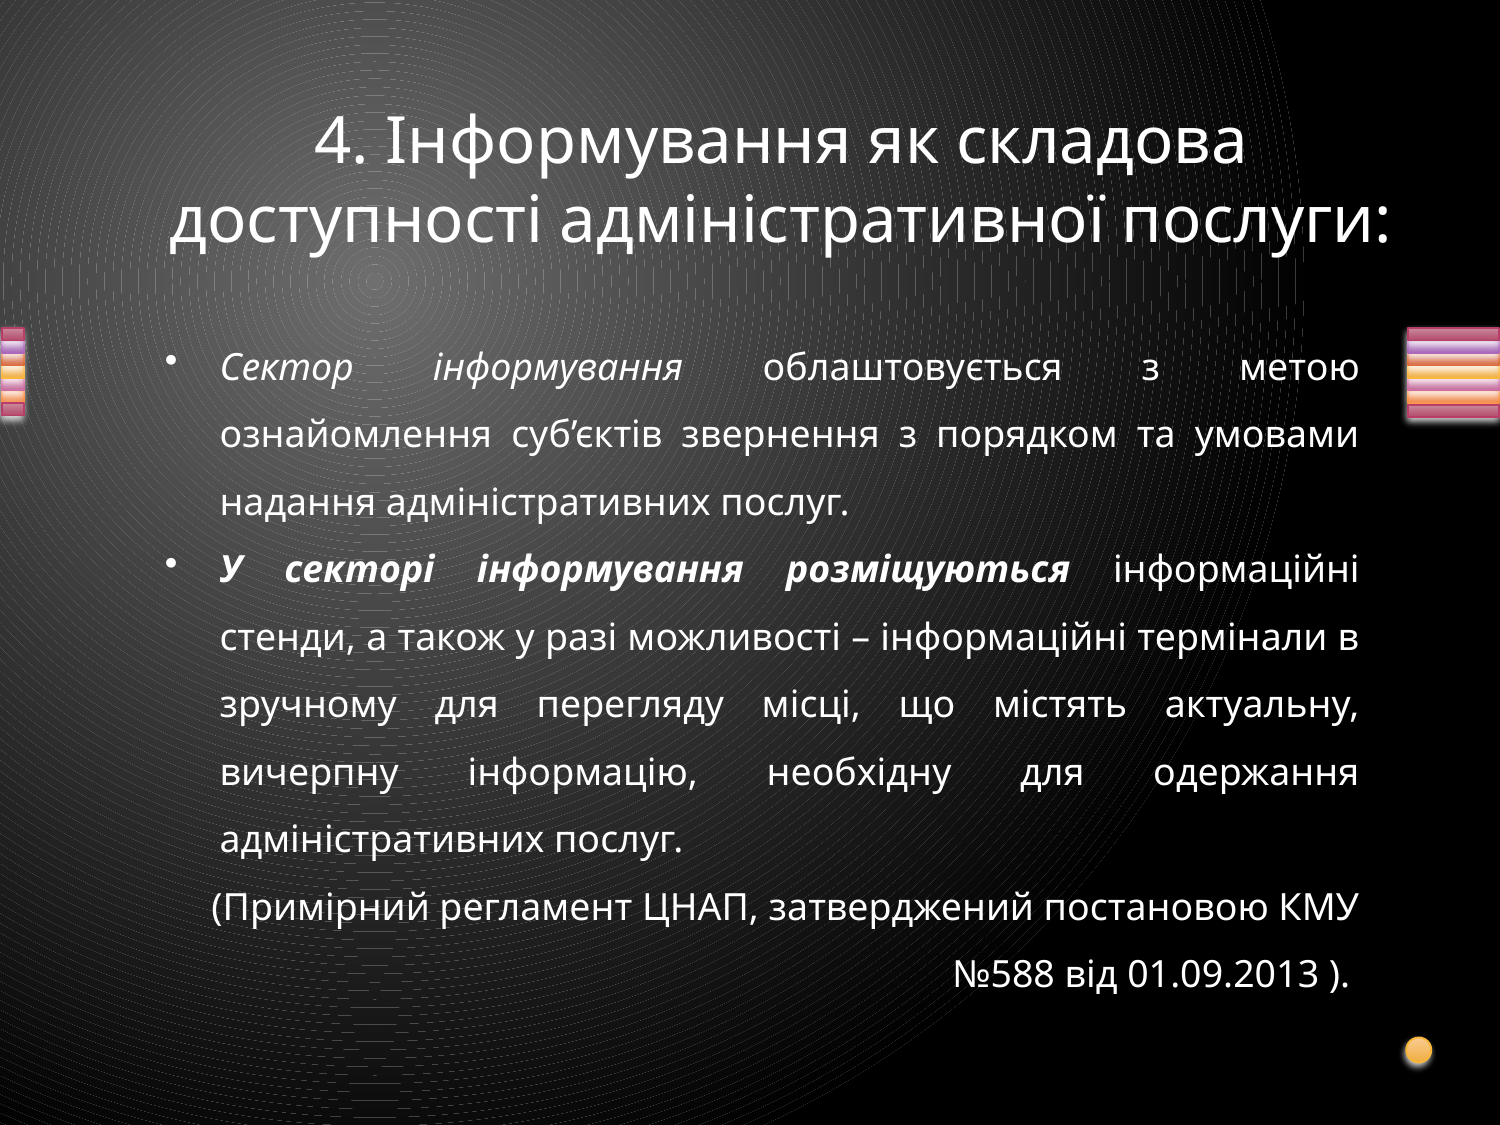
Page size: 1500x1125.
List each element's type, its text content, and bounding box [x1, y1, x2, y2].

title 4. Інформування як складова доступності адміністративної послуги: [150, 75, 1413, 263]
list Сектор інформування облаштовується з метою ознайомлення суб’єктів звернення з порядком та умовами надання адміністративних послуг. У секторі інформування розміщуються інформаційні стенди, а також у разі можливості – інформаційні термінали в зручному для перегляду місці, що містять актуальну, вичерпну інформацію, необхідну для одержання адміністративних послуг. (Примірний регламент ЦНАП, затверджений постановою КМУ №588 від 01.09.2013 ). [150, 312, 1375, 1005]
